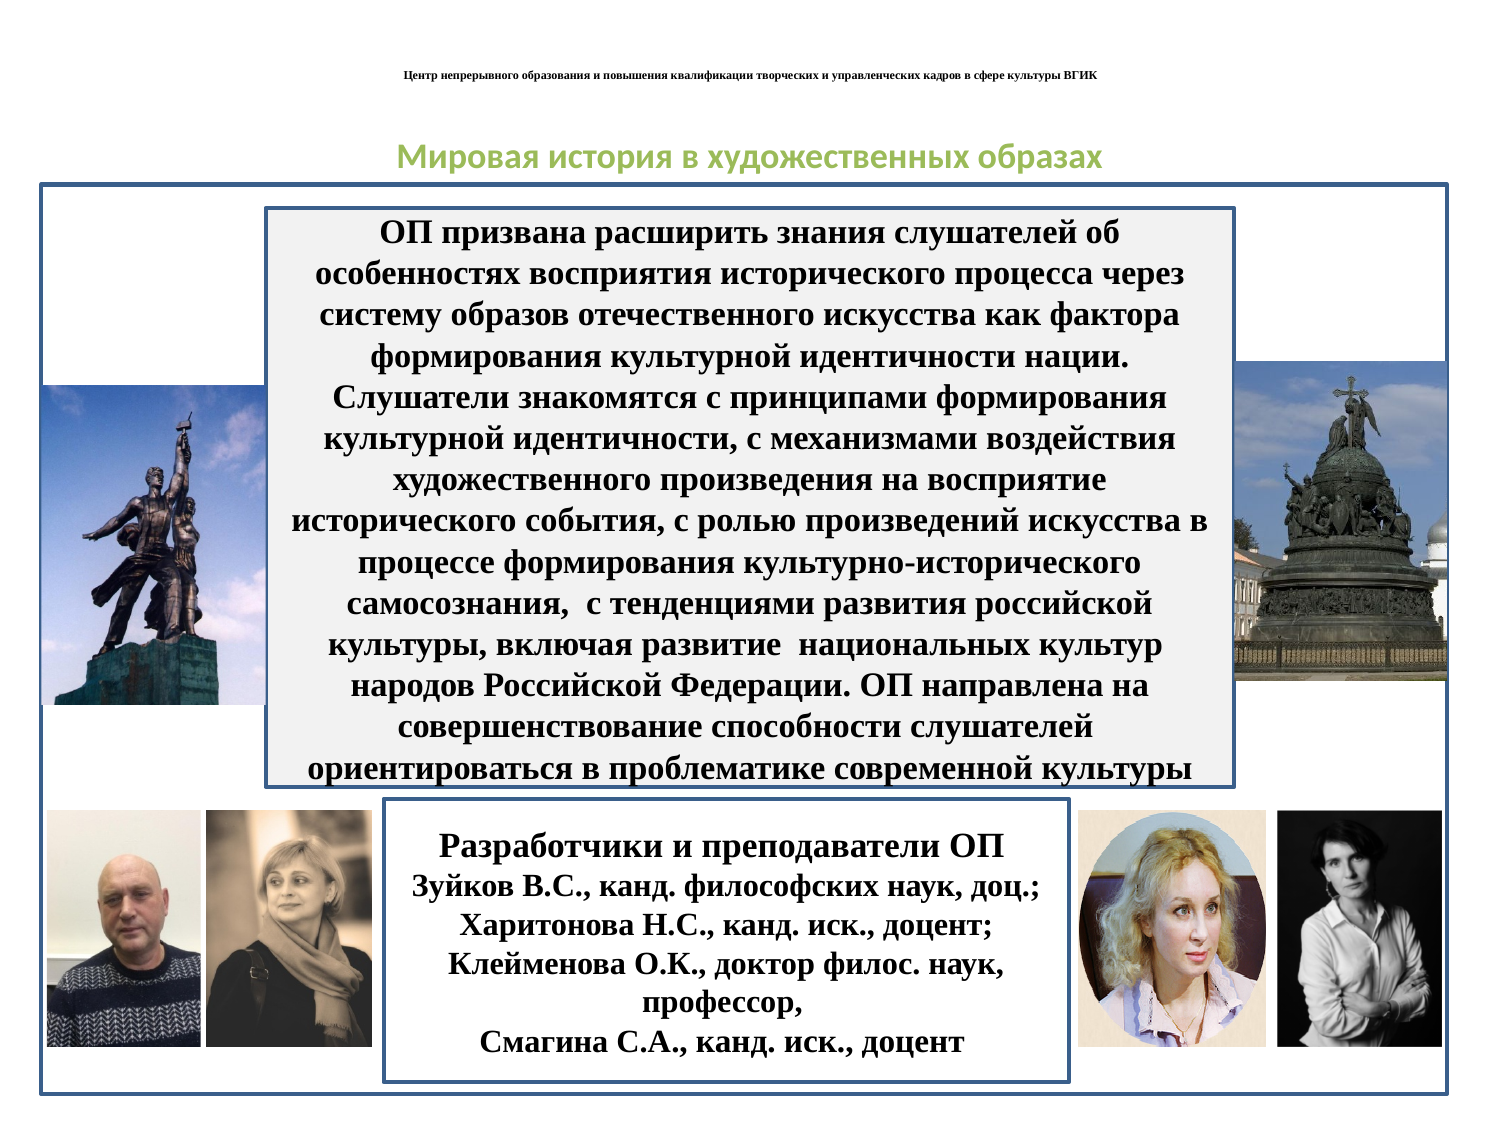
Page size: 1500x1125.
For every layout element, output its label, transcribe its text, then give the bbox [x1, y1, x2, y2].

picture [206, 810, 373, 1047]
text_box ОП призвана расширить знания слушателей об особенностях восприятия исторического процесса через систему образов отечественного искусства как фактора формирования культурной идентичности нации. Слушатели знакомятся с принципами формирования культурной идентичности, с механизмами воздействия художественного произведения на восприятие исторического события, с ролью произведений искусства в процессе формирования культурно-исторического самосознания, с тенденциями развития российской культуры, включая развитие национальных культур народов Российской Федерации. ОП направлена на совершенствование способности слушателей ориентироваться в проблематике современной культуры [264, 206, 1236, 789]
text_box [39, 182, 1449, 384]
picture [1233, 361, 1448, 681]
text_box Разработчики и преподаватели ОП Зуйков В.С., канд. философских наук, доц.; Харитонова Н.С., канд. иск., доцент; Клейменова О.К., доктор филос. наук, профессор, Смагина С.А., канд. иск., доцент [382, 797, 1071, 1084]
picture [1077, 810, 1478, 1047]
text_box [39, 686, 1449, 1096]
subtitle Мировая история в художественных образах [225, 125, 1275, 182]
picture [46, 810, 201, 1047]
title Центр непрерывного образования и повышения квалификации творческих и управленческих кадров в сфере культуры ВГИК [112, 30, 1388, 126]
picture [40, 385, 266, 705]
